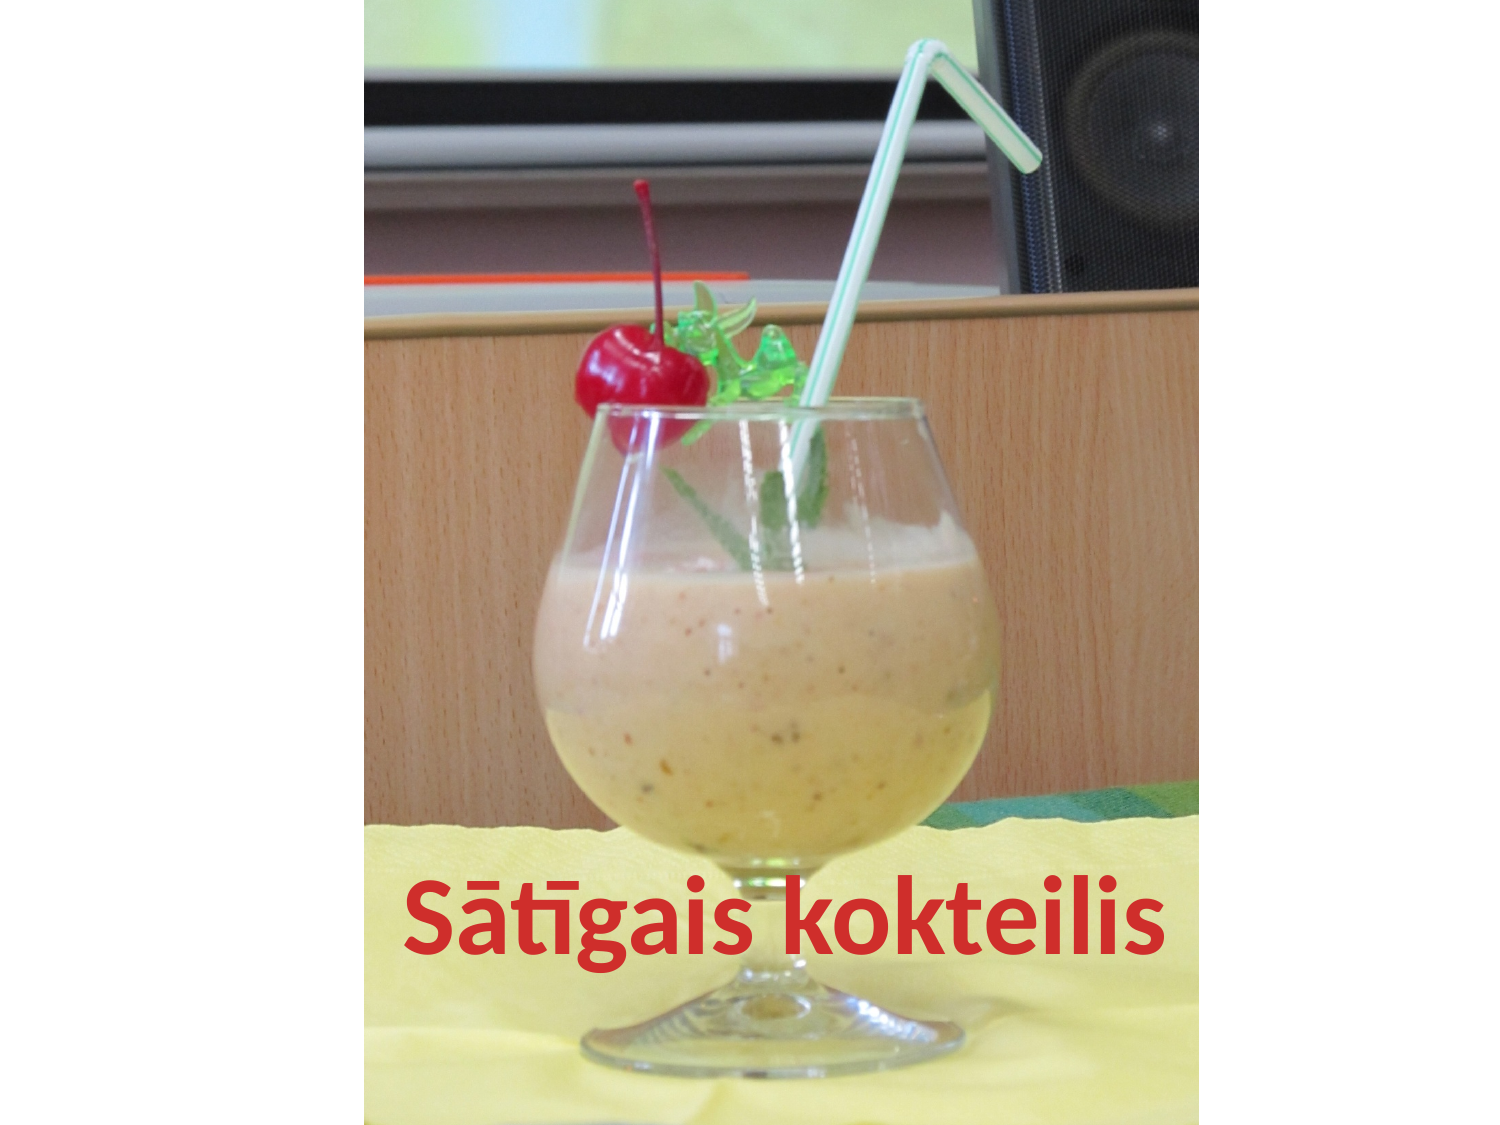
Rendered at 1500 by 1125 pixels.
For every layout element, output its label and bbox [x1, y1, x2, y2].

picture [363, 0, 1200, 1125]
